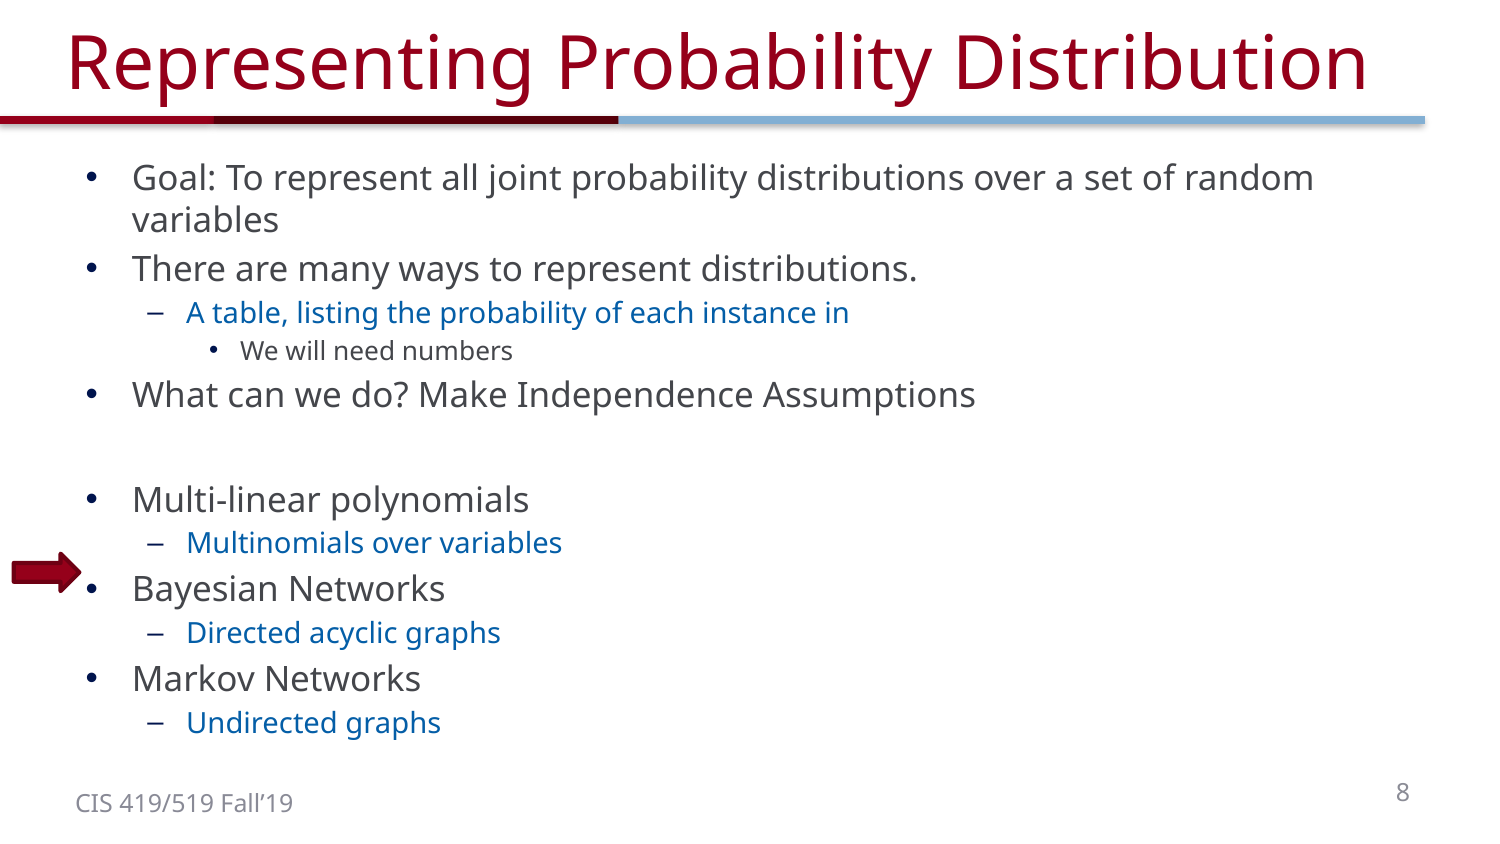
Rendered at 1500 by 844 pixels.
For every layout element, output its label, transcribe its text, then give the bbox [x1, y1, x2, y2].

text_box [11, 551, 82, 594]
title Representing Probability Distribution [50, 2, 1401, 117]
slide_number 8 [1074, 770, 1425, 816]
